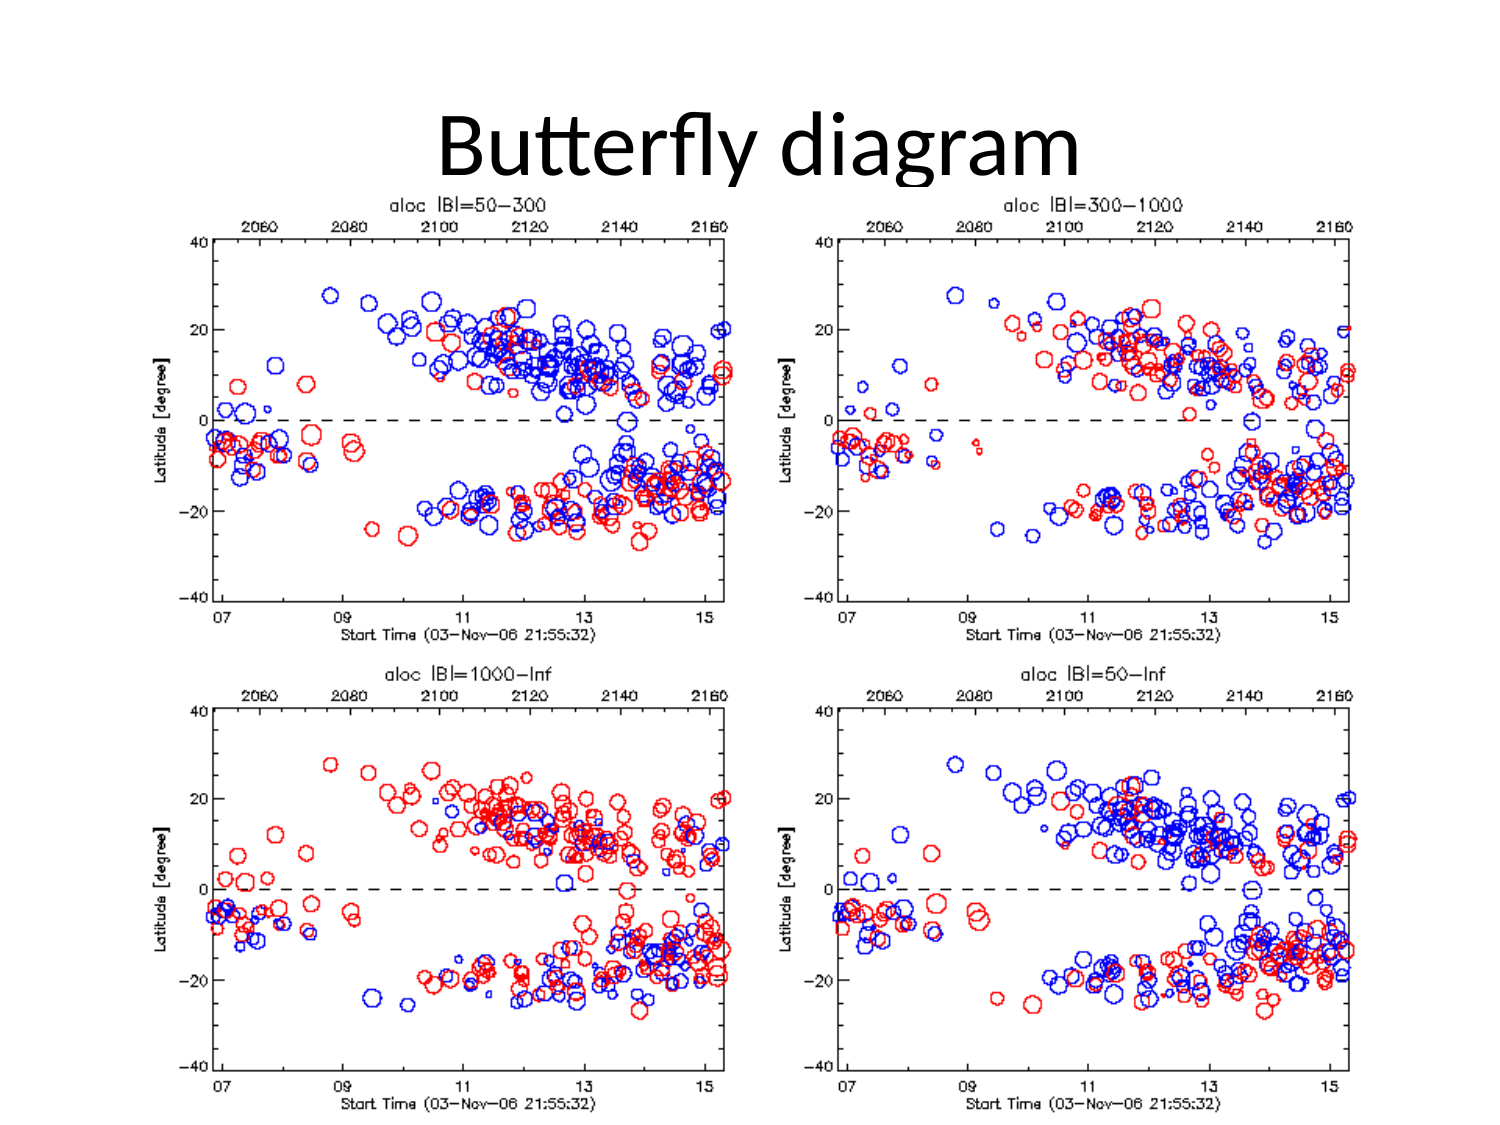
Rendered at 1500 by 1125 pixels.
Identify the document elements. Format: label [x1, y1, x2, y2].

list [124, 187, 1376, 1125]
